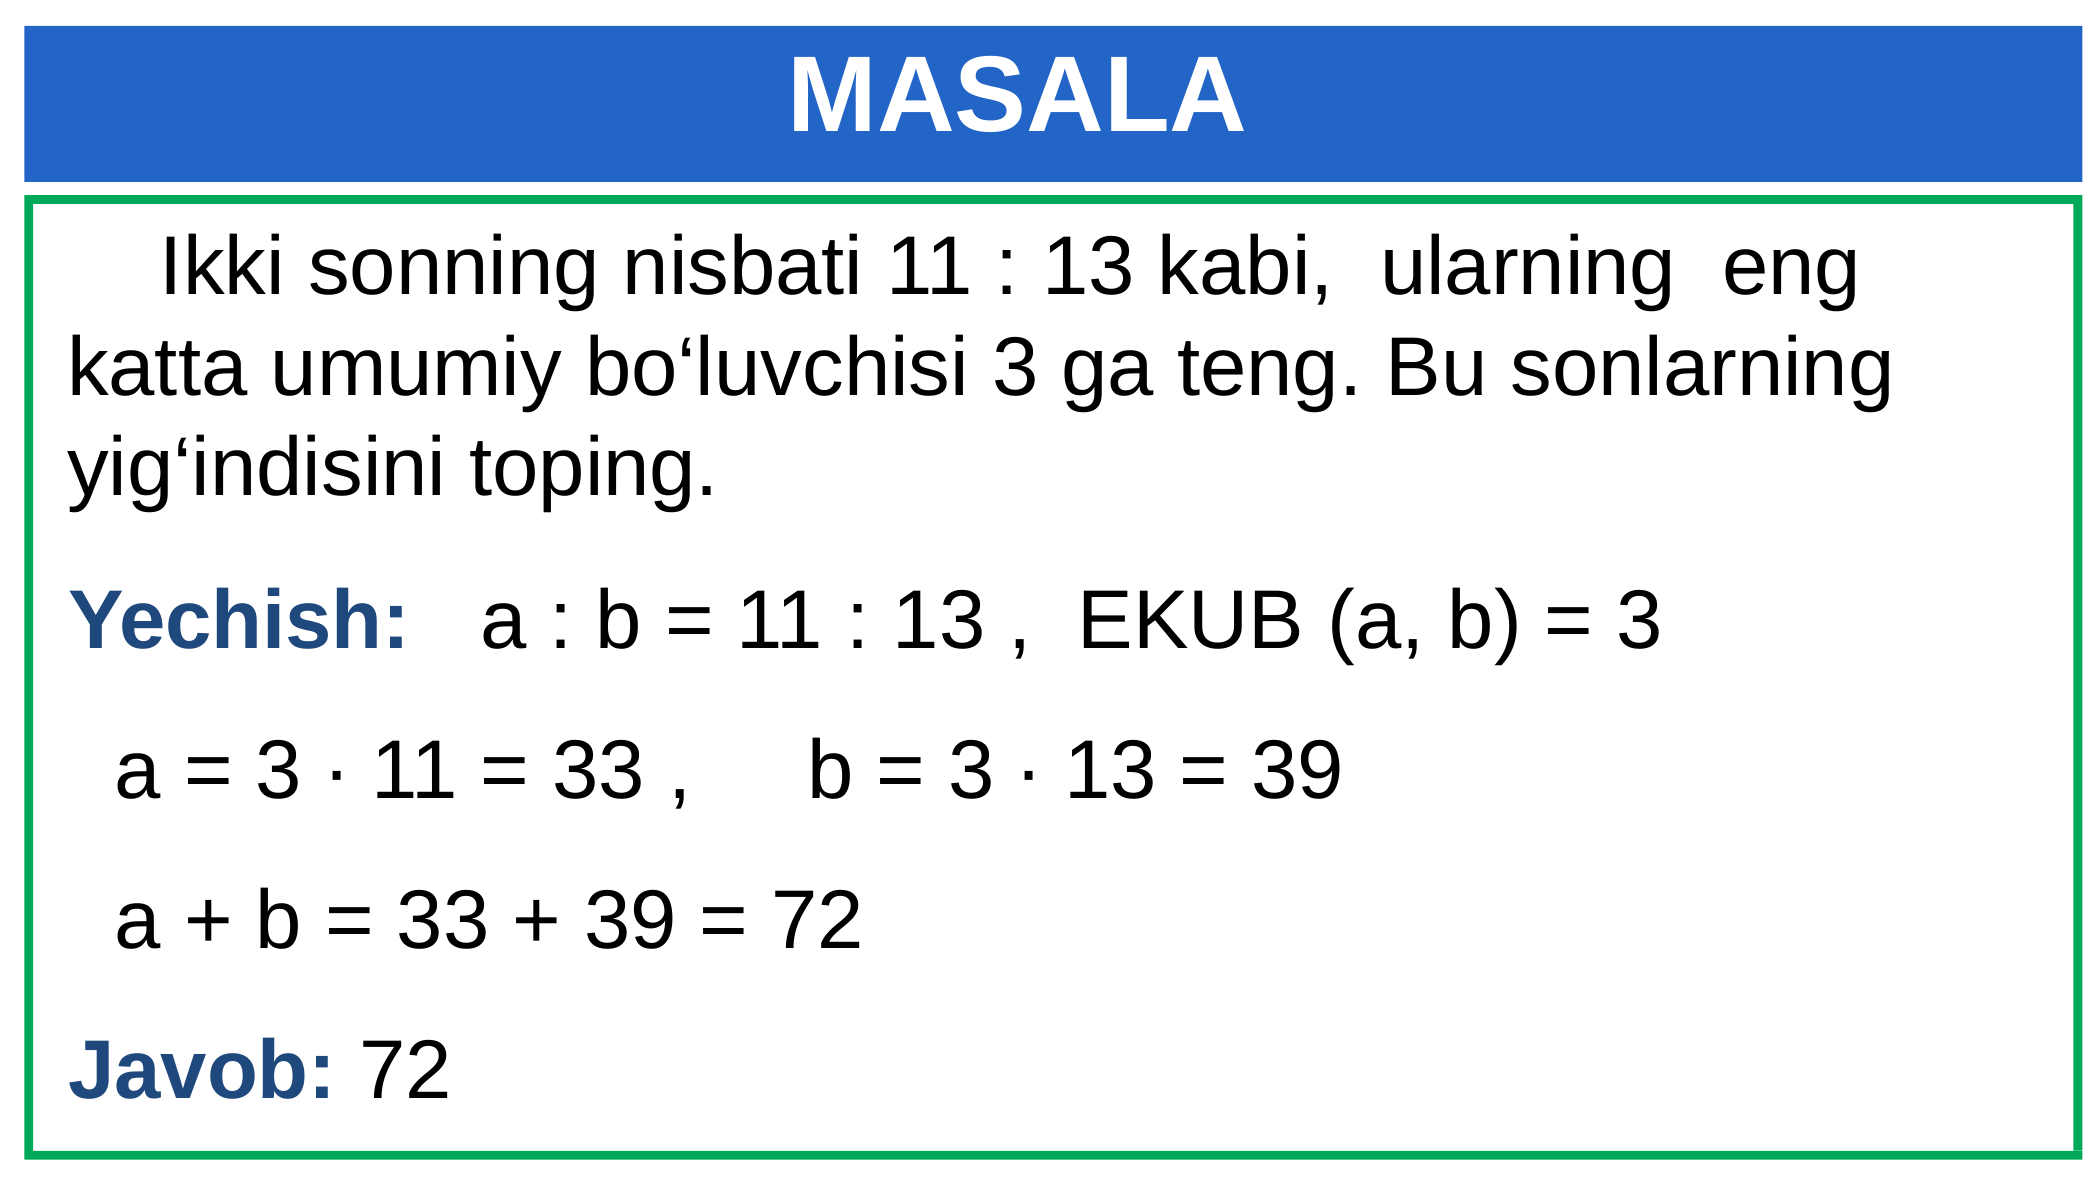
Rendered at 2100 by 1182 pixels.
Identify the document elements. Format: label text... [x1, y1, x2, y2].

text_box Yechish: a : b = 11 : 13 , EKUB (a, b) = 3 a = 3 ∙ 11 = 33 , b = 3 ∙ 13 = 39 a + b = 33 + 39 = 72 Javob: 72 [53, 507, 2057, 1123]
title MASALA [542, 23, 1494, 200]
text_box Ikki sonning nisbati 11 : 13 kabi, ularning eng katta umumiy bo‘luvchisi 3 ga teng. Bu sonlarning yig‘indisini toping. [45, 200, 2065, 523]
